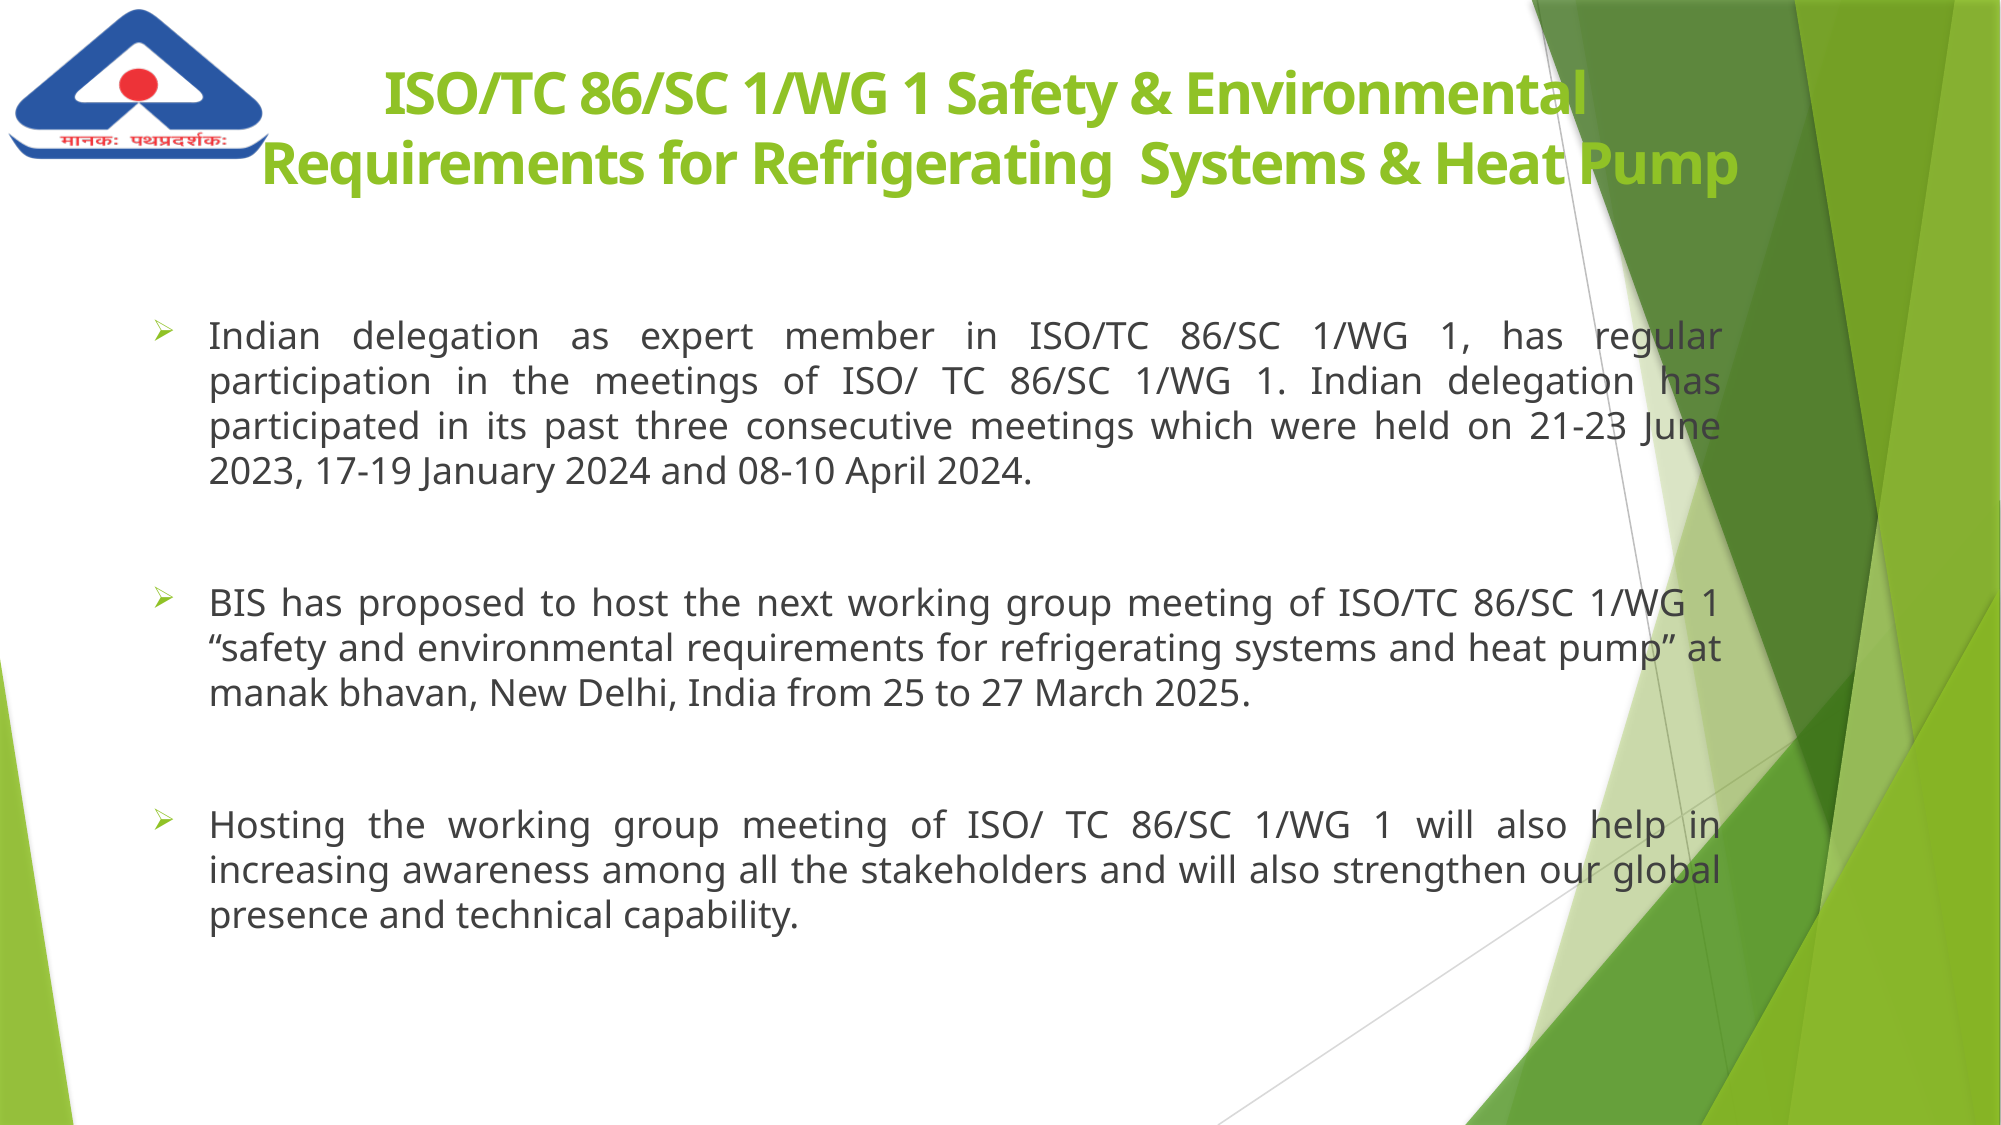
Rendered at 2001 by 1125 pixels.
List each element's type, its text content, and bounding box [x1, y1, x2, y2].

list Indian delegation as expert member in ISO/TC 86/SC 1/WG 1, has regular participation in the meetings of ISO/ TC 86/SC 1/WG 1. Indian delegation has participated in its past three consecutive meetings which were held on 21-23 June 2023, 17-19 January 2024 and 08-10 April 2024. BIS has proposed to host the next working group meeting of ISO/TC 86/SC 1/WG 1 “safety and environmental requirements for refrigerating systems and heat pump” at manak bhavan, New Delhi, India from 25 to 27 March 2025. Hosting the working group meeting of ISO/ TC 86/SC 1/WG 1 will also help in increasing awareness among all the stakeholders and will also strengthen our global presence and technical capability. [137, 304, 1738, 1032]
picture [0, 2, 275, 167]
title ISO/TC 86/SC 1/WG 1 Safety & Environmental Requirements for Refrigerating Systems & Heat Pump [169, 49, 1831, 212]
